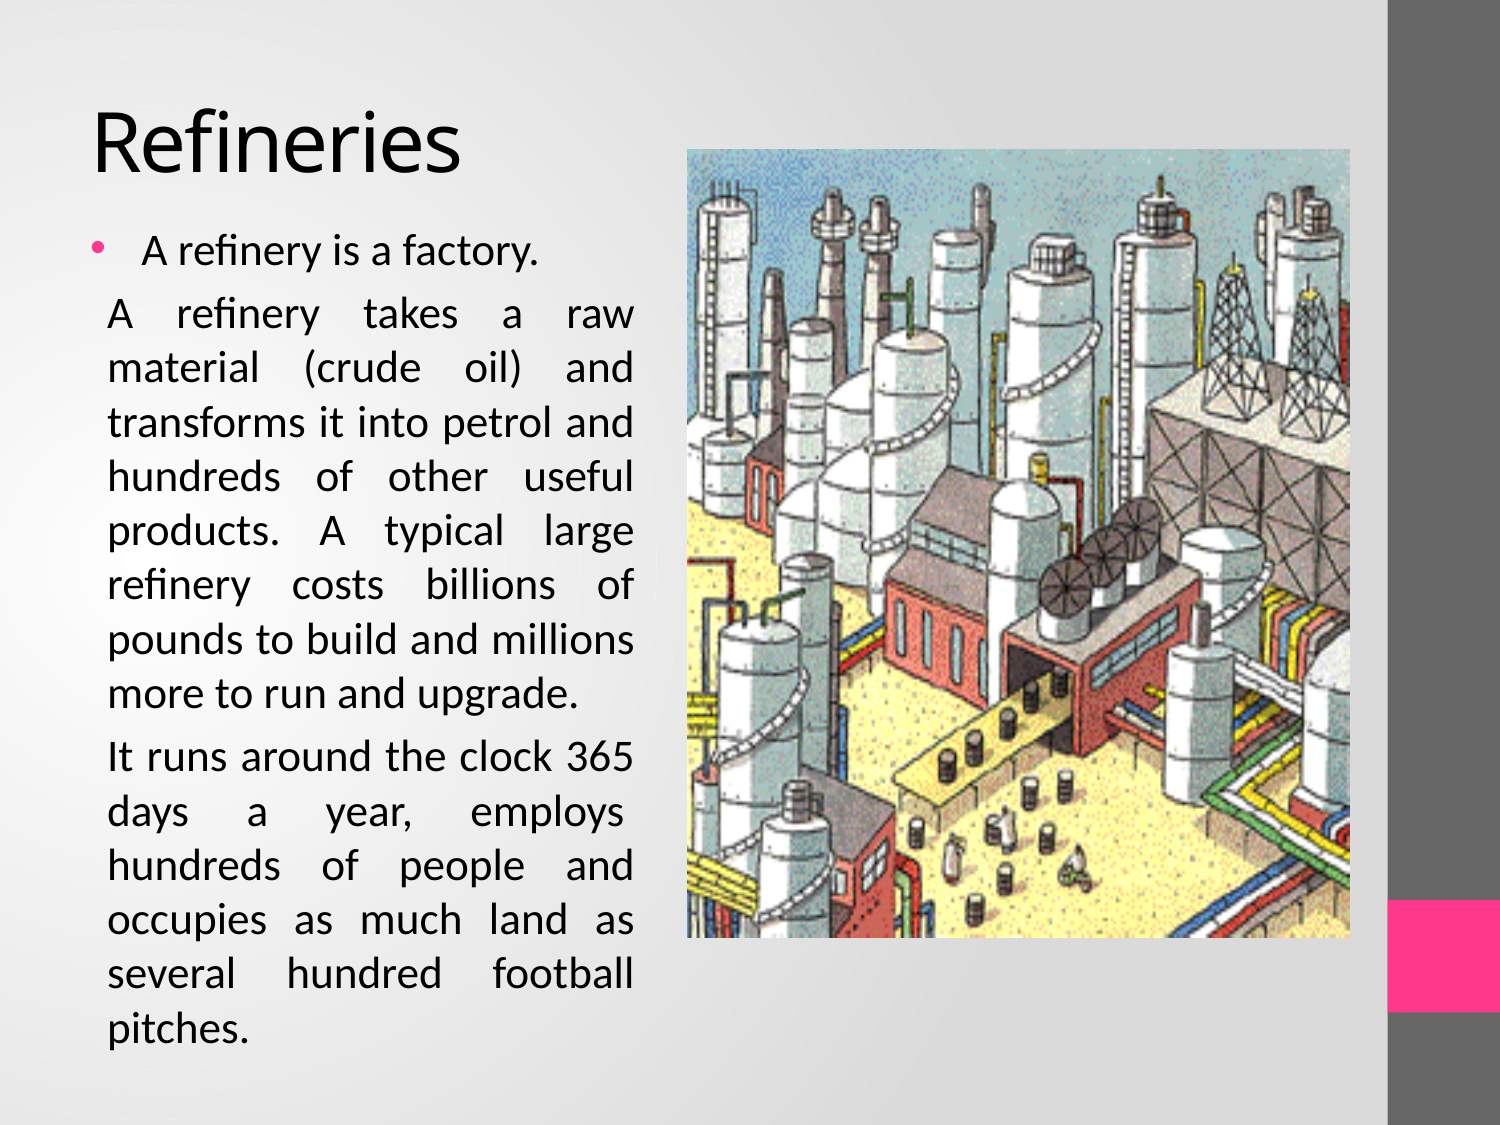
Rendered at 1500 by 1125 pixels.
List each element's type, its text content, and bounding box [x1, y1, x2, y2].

picture [686, 149, 1351, 938]
list A refinery is a factory. A refinery takes a raw material (crude oil) and transforms it into petrol and hundreds of other useful products. A typical large refinery costs billions of pounds to build and millions more to run and upgrade. It runs around the clock 365 days a year, employs hundreds of people and occupies as much land as several hundred football pitches. [75, 212, 650, 1125]
title Refineries [75, 45, 1325, 233]
